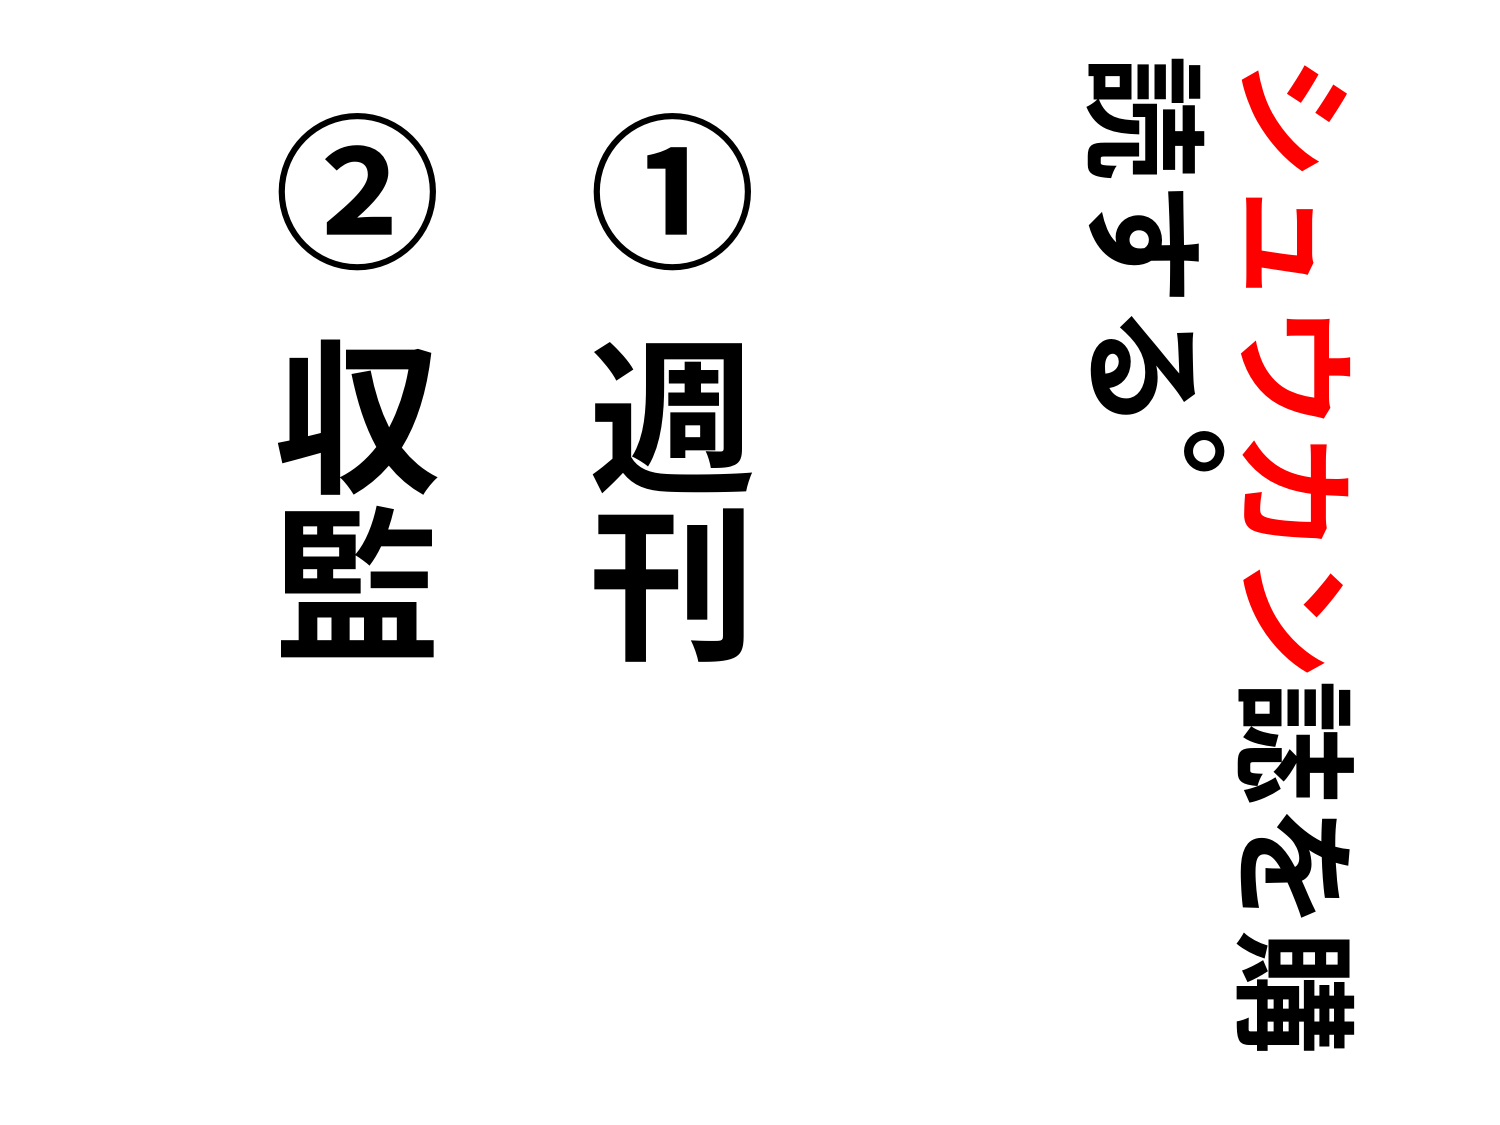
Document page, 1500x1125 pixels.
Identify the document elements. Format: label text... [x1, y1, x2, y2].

text_box 。 [1165, 330, 1321, 496]
list 週刊 収監 [244, 94, 906, 934]
text_box シュウカン誌を購読する [1048, 40, 1382, 1101]
